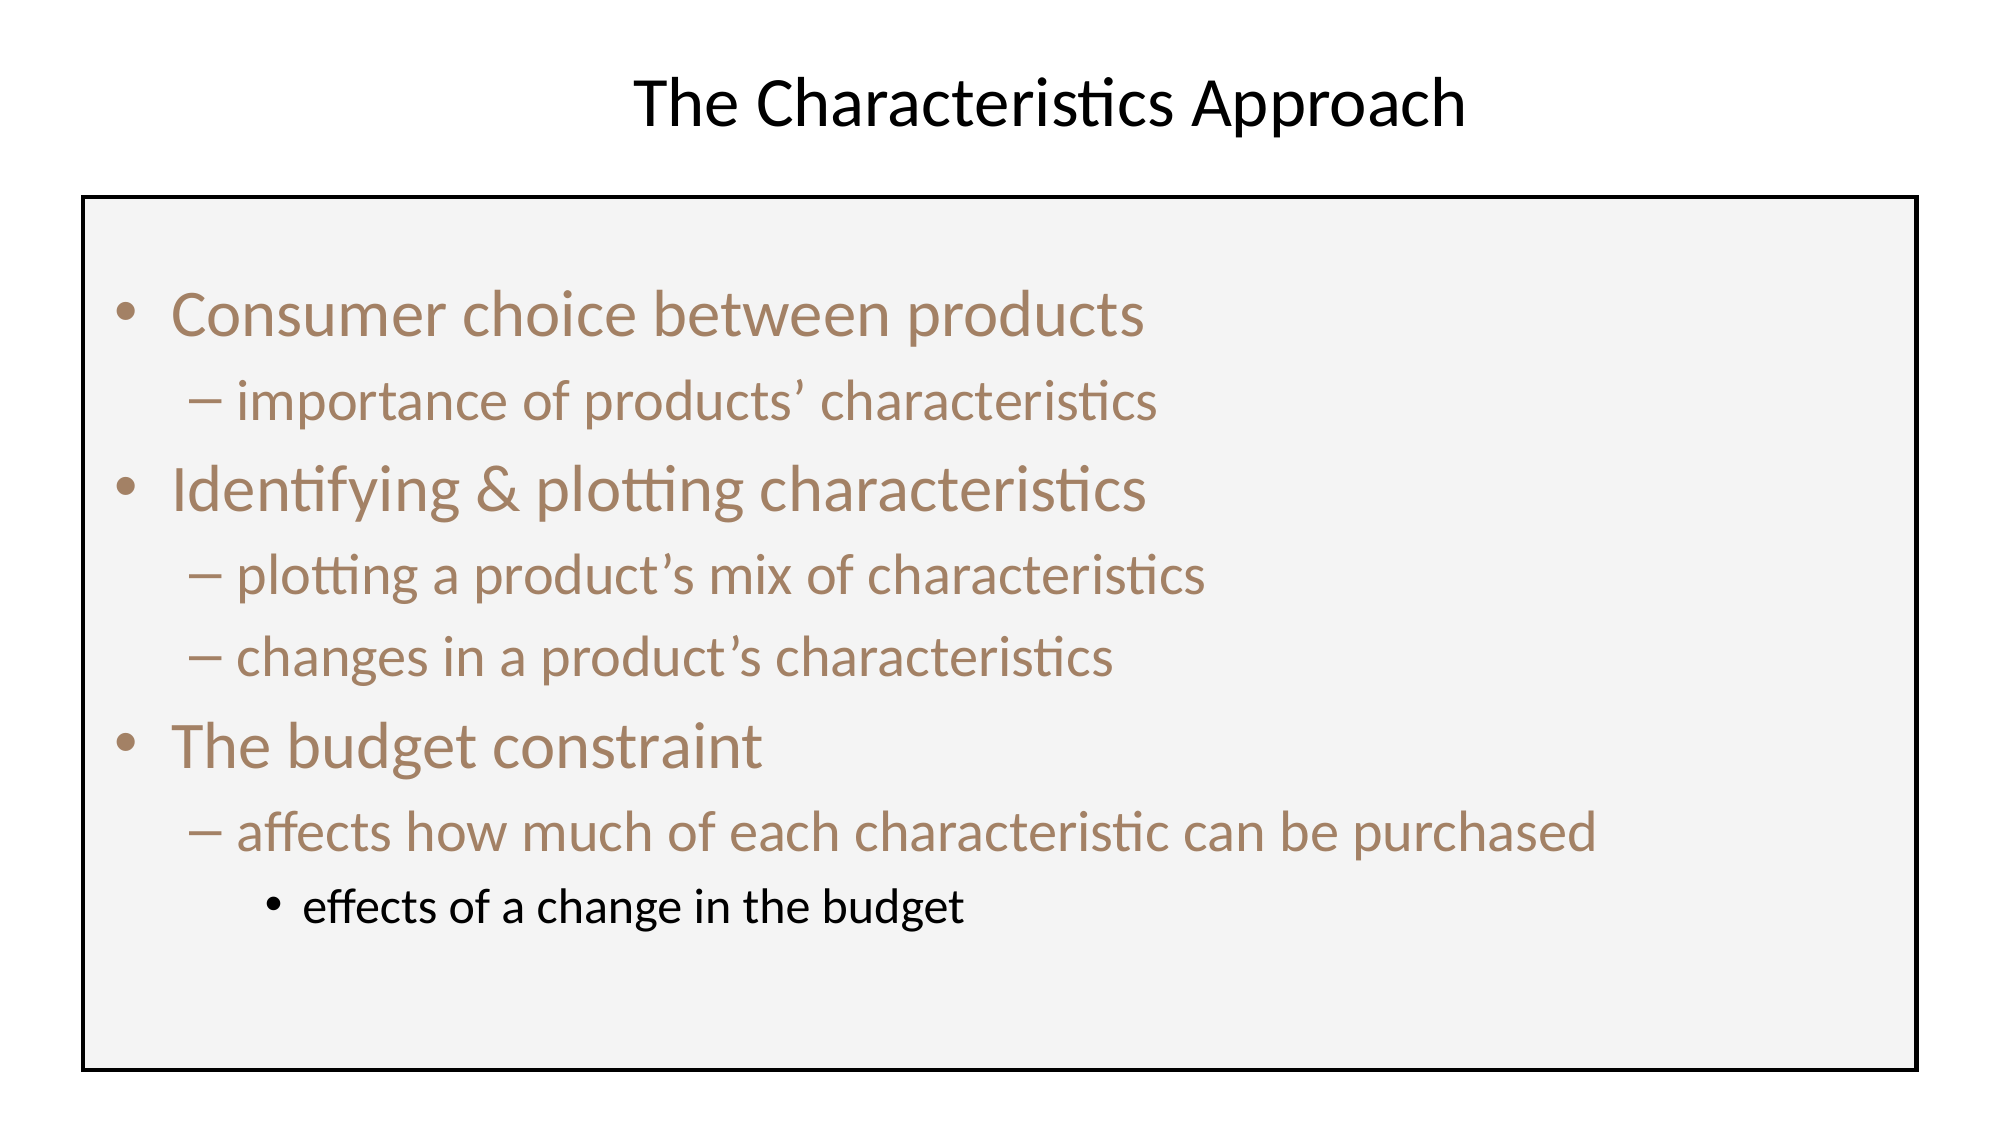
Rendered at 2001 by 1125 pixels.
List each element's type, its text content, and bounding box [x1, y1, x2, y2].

list Consumer choice between products importance of products’ characteristics Identifying & plotting characteristics plotting a product’s mix of characteristics changes in a product’s characteristics The budget constraint affects how much of each characteristic can be purchased effects of a change in the budget [99, 262, 1900, 1005]
text_box [683, 1024, 1317, 1100]
text_box [149, 1024, 567, 1100]
title The Characteristics Approach [185, 41, 1918, 156]
